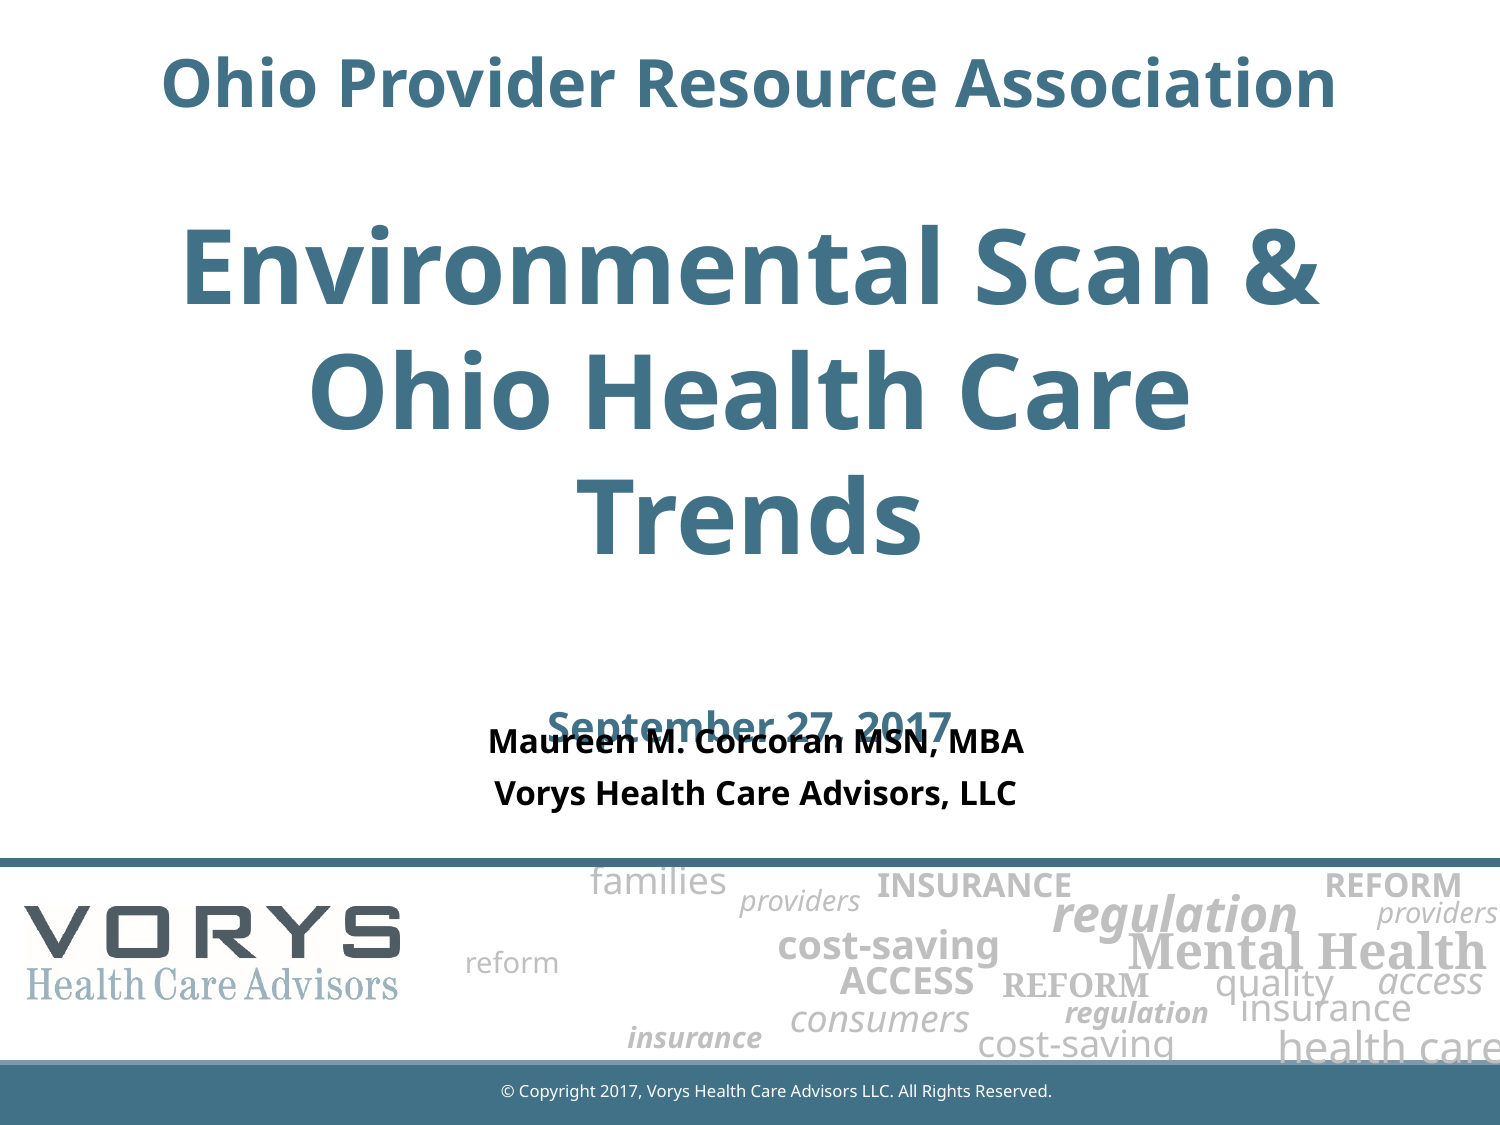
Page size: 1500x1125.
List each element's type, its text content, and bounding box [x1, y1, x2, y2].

subtitle Maureen M. Corcoran MSN, MBA Vorys Health Care Advisors, LLC [99, 712, 1413, 863]
picture [24, 906, 400, 1000]
title Ohio Provider Resource Association Environmental Scan & Ohio Health Care Trends September 27, 2017 [112, 200, 1388, 592]
